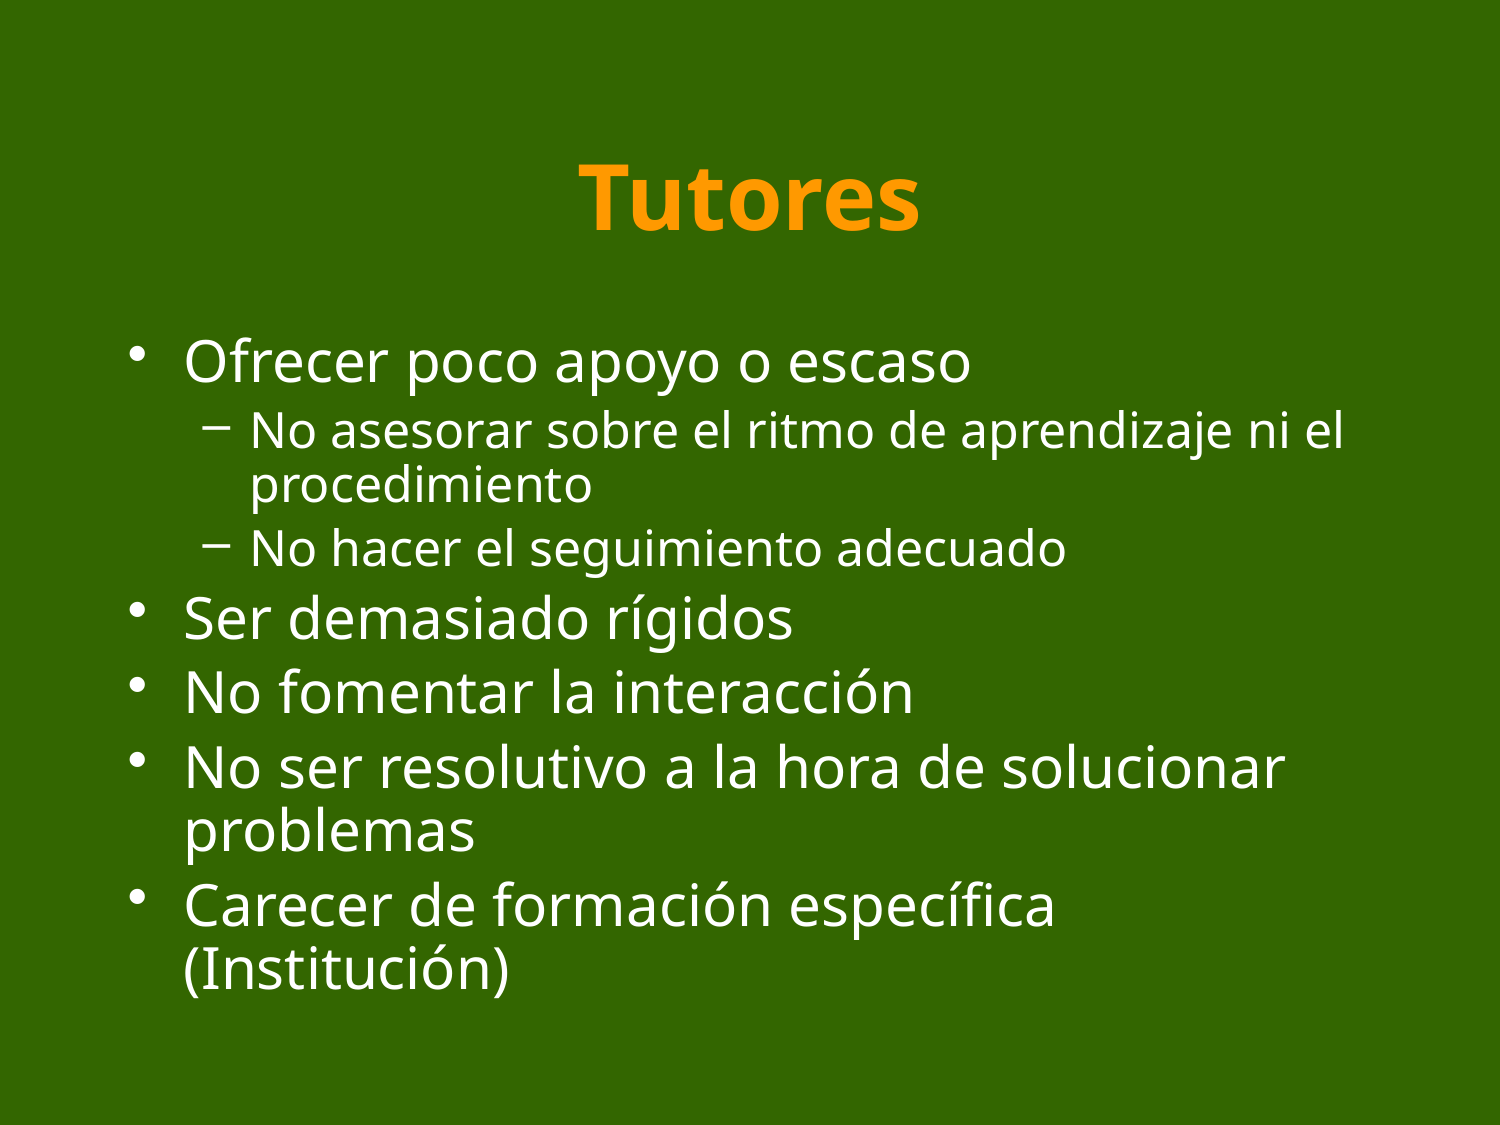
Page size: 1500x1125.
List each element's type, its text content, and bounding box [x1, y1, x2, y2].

title Tutores [112, 99, 1388, 288]
list Ofrecer poco apoyo o escaso No asesorar sobre el ritmo de aprendizaje ni el procedimiento No hacer el seguimiento adecuado Ser demasiado rígidos No fomentar la interacción No ser resolutivo a la hora de solucionar problemas Carecer de formación específica (Institución) [112, 324, 1388, 1000]
